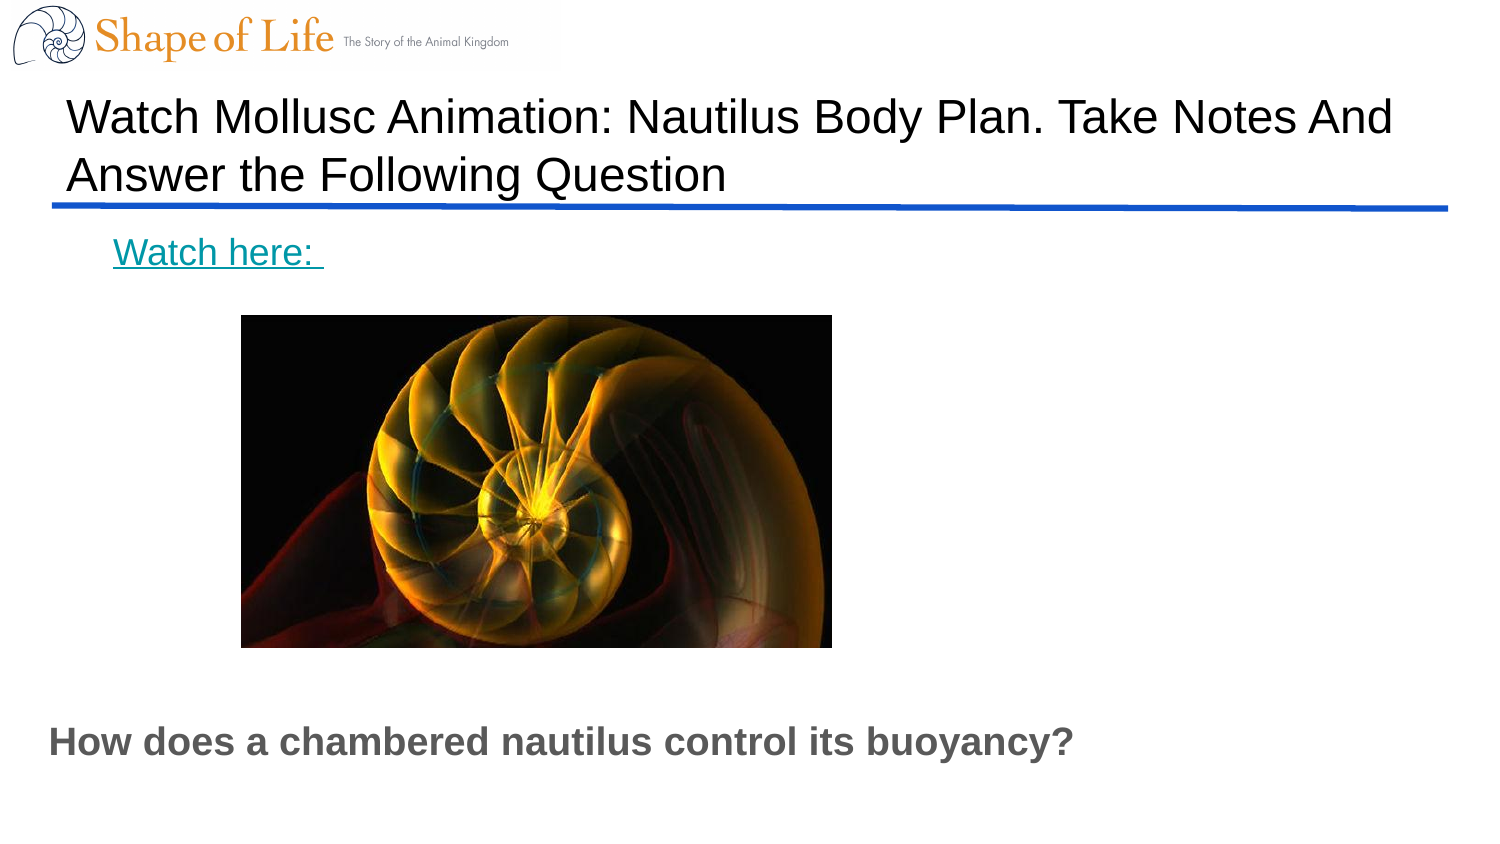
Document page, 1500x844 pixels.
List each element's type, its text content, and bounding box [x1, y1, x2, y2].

picture [241, 314, 833, 648]
text_box Watch here: [98, 216, 1432, 297]
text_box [51, 205, 1449, 209]
list How does a chambered nautilus control its buoyancy? [33, 693, 1432, 844]
title Watch Mollusc Animation: Nautilus Body Plan. Take Notes And Answer the Following Question [51, 70, 1449, 204]
picture [11, 0, 561, 71]
